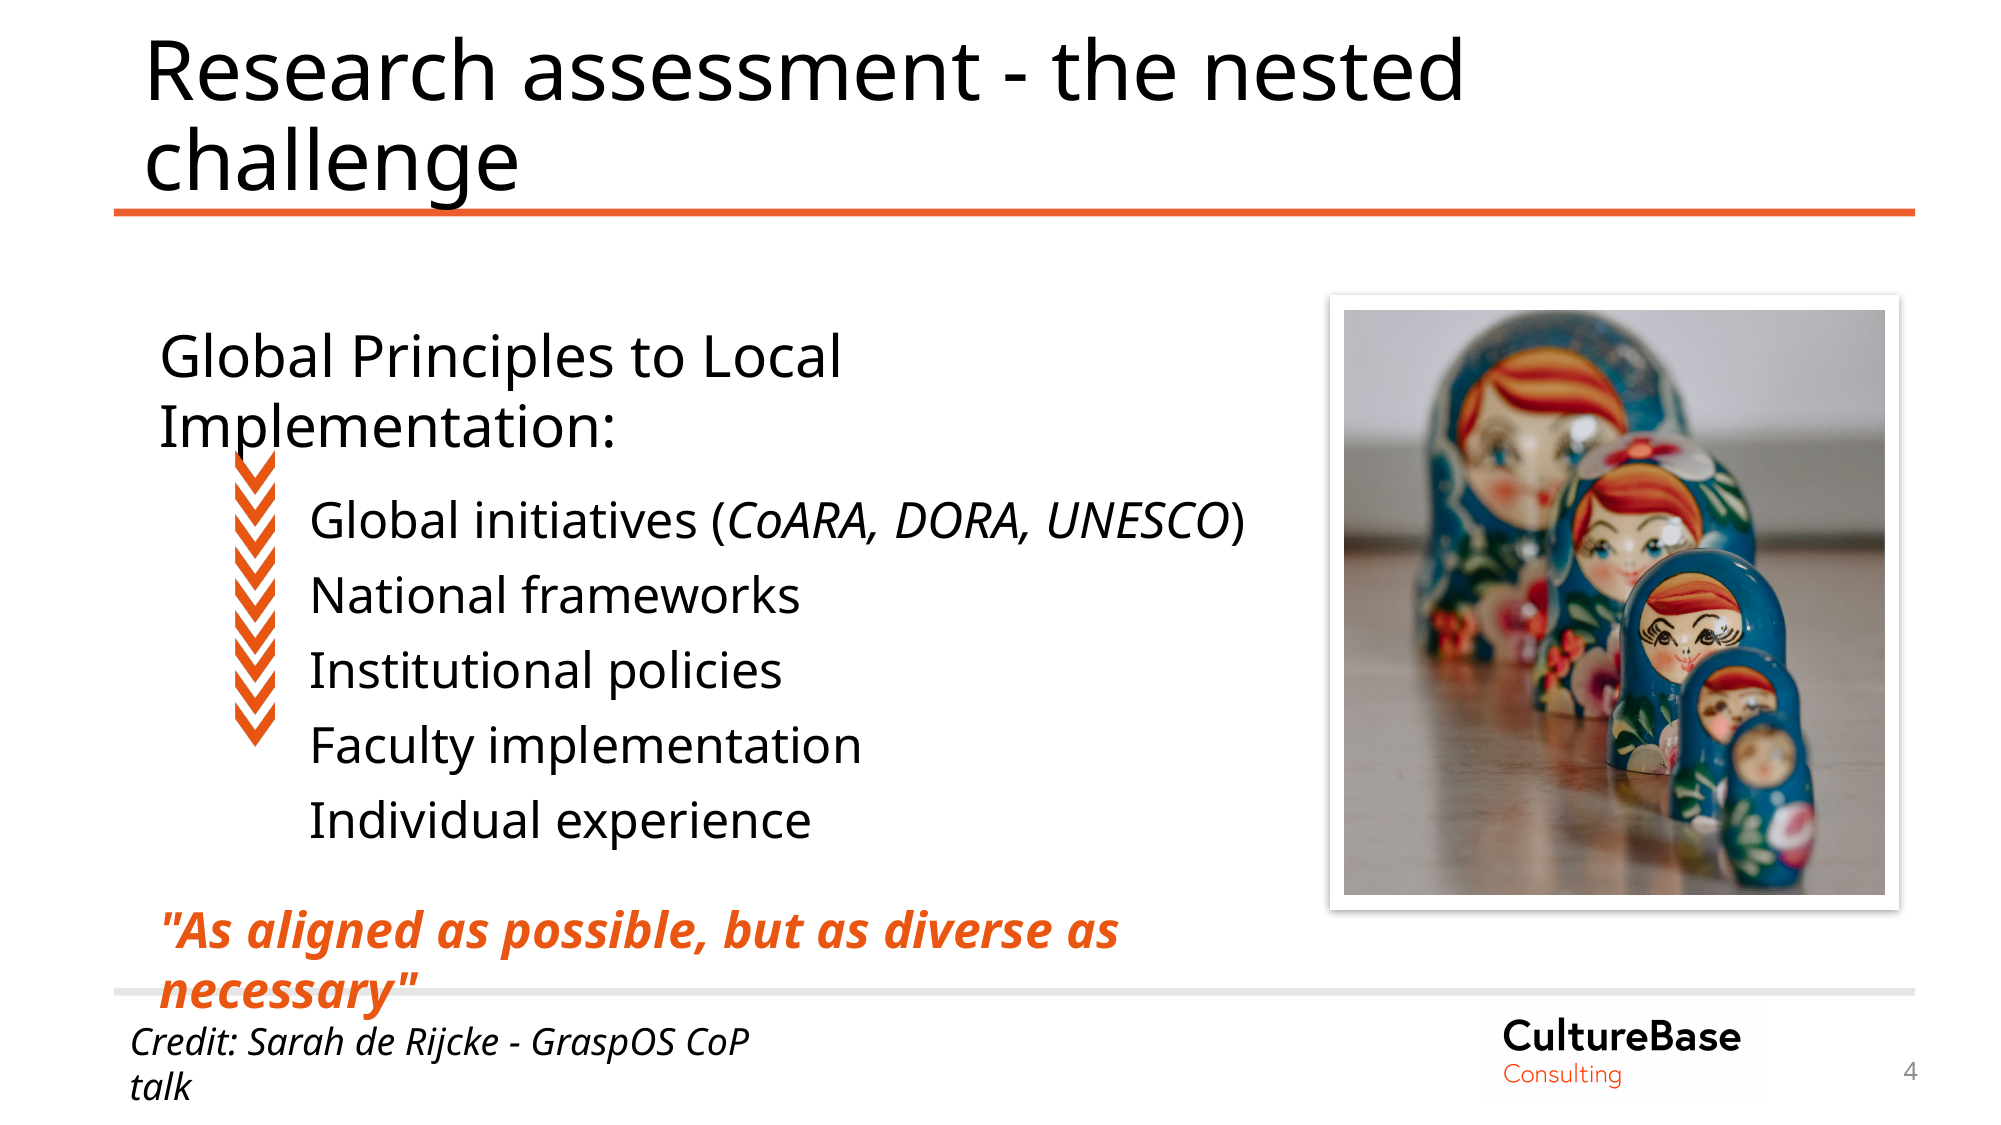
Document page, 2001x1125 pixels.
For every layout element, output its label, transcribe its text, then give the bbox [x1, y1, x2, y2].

picture [1344, 309, 1885, 896]
picture [191, 442, 319, 757]
slide_number 4 [1482, 1042, 1933, 1103]
text_box Credit: Sarah de Rijcke - GraspOS CoP talk [114, 1010, 823, 1116]
picture [1479, 999, 1765, 1103]
text_box Global Principles to Local Implementation: Global initiatives (CoARA, DORA, UNESCO) National frameworks Institutional policies Faculty implementation Individual experience "As aligned as possible, but as diverse as necessary" [144, 311, 1327, 1027]
title Research assessment - the nested challenge [114, 0, 1839, 209]
